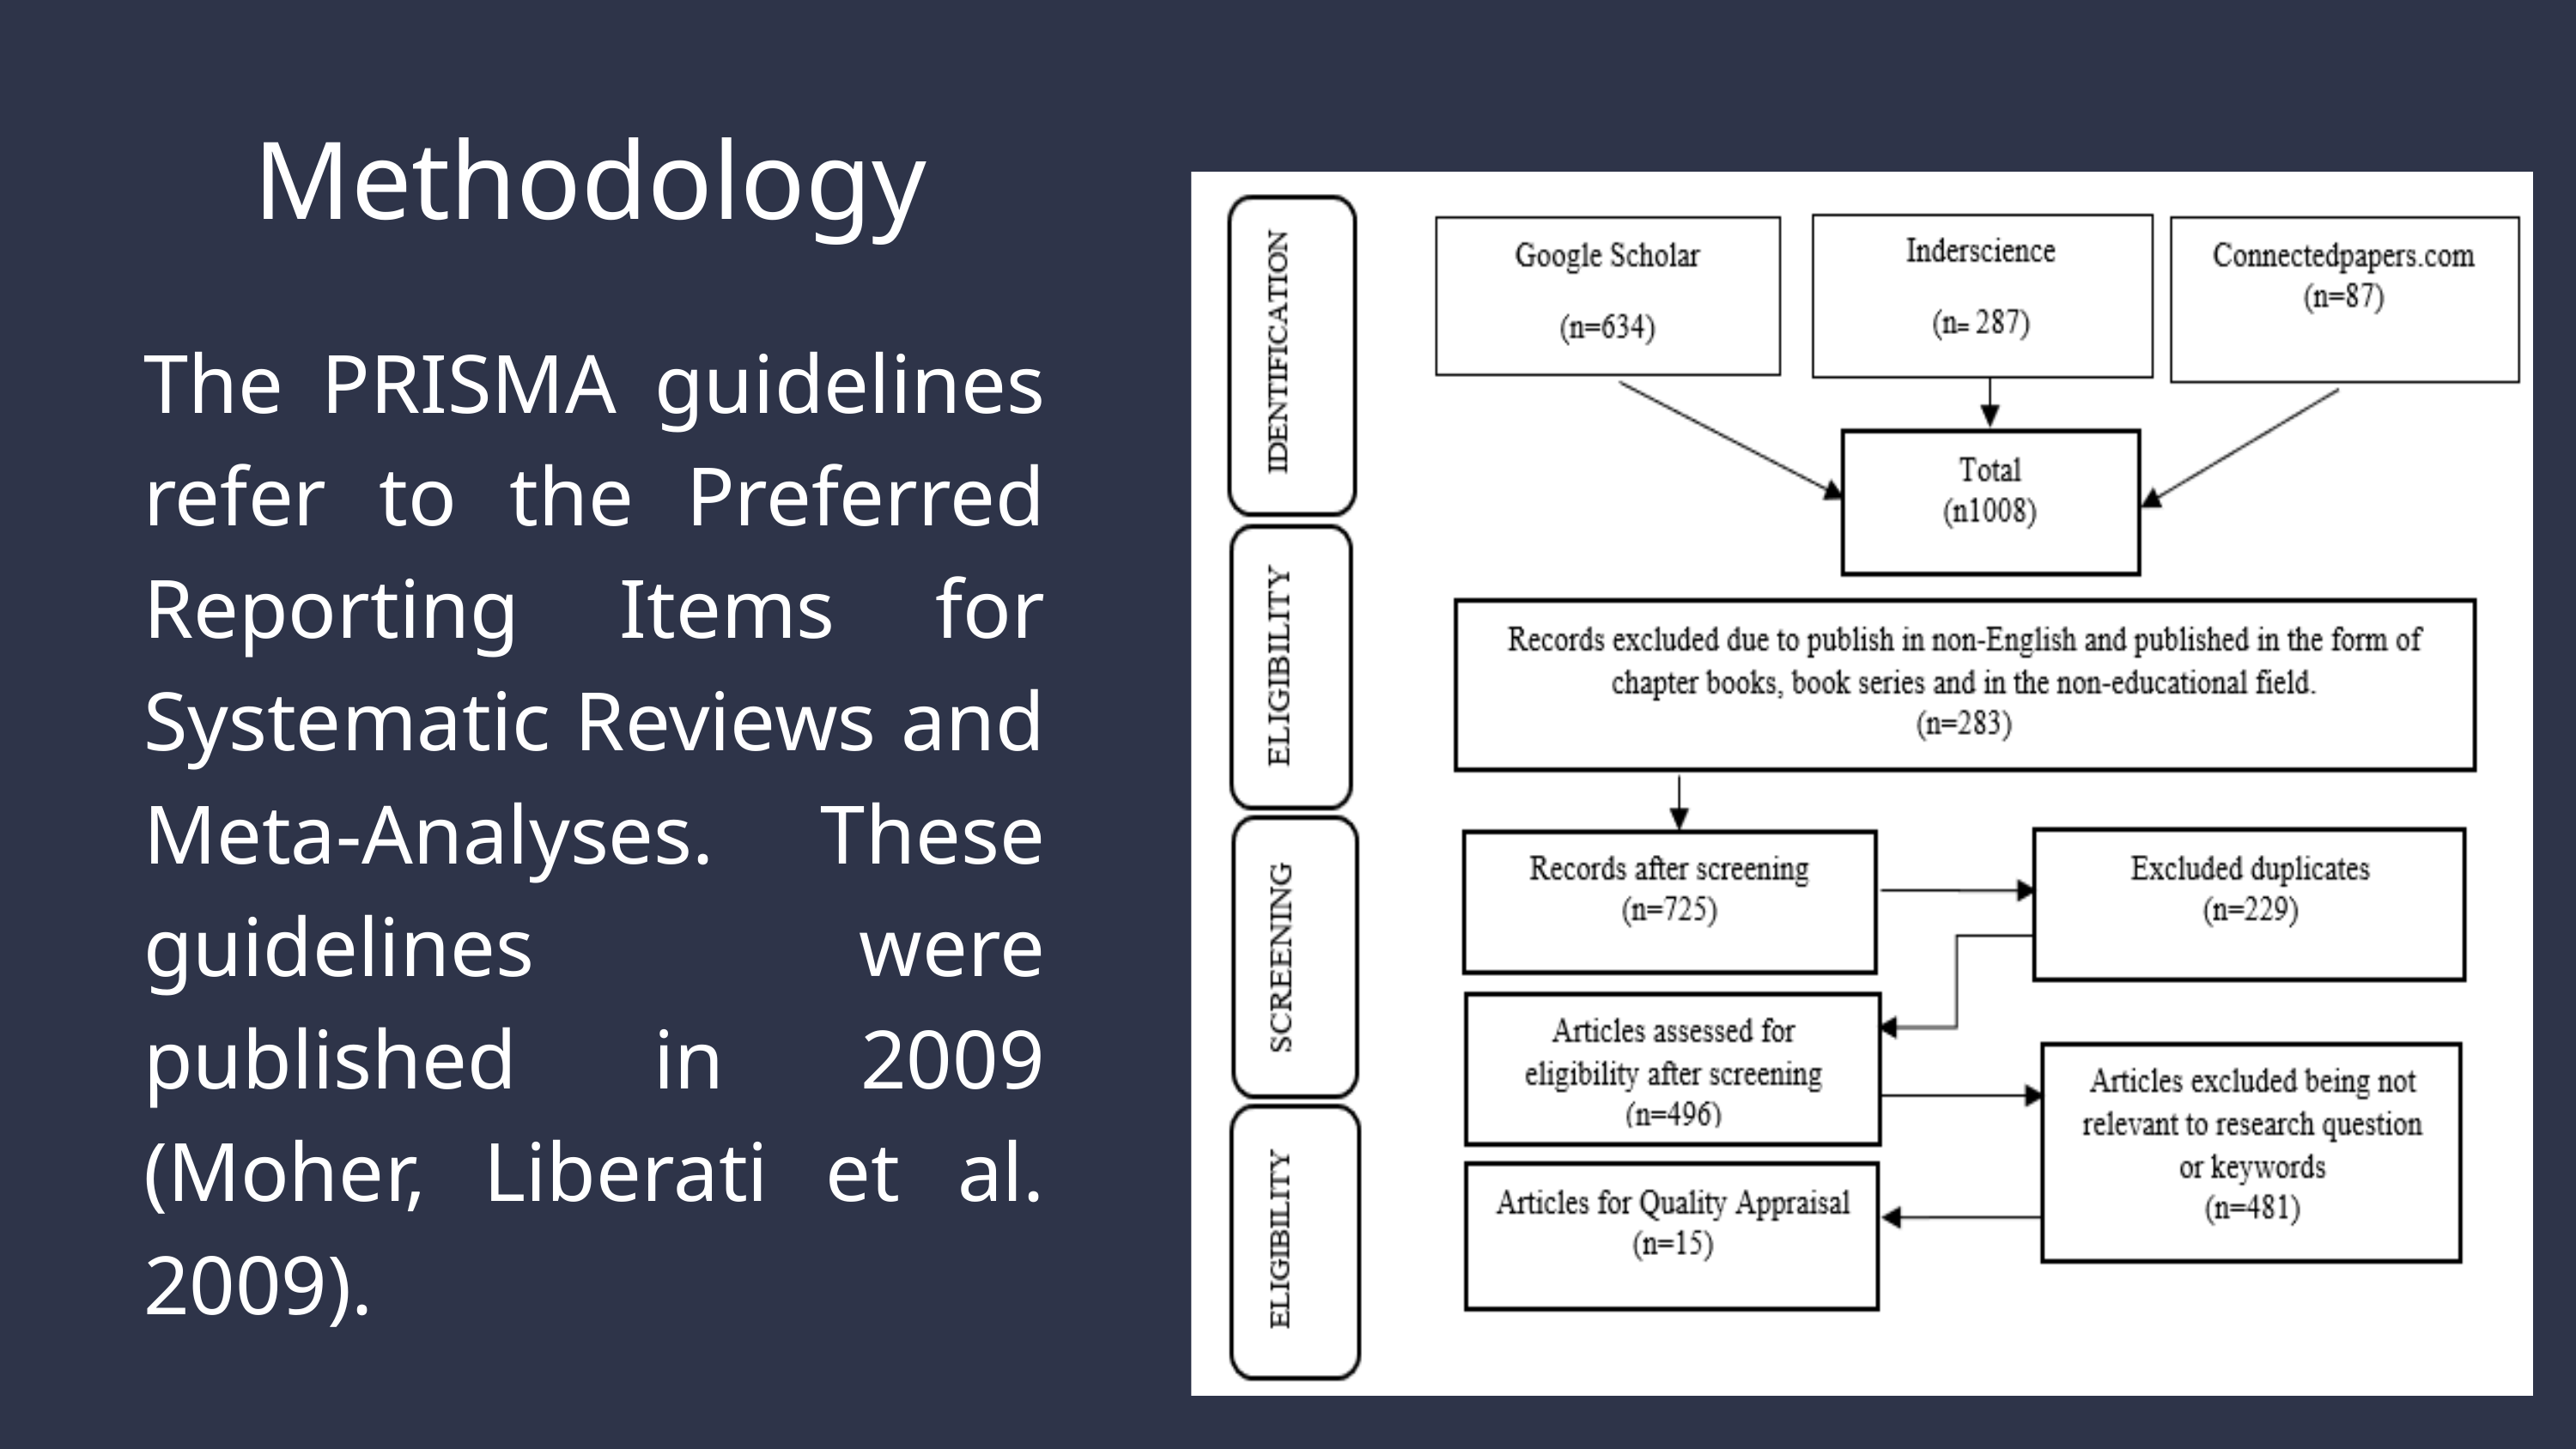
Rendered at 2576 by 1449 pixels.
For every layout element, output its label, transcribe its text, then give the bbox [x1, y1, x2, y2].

text_box [1191, 172, 2533, 1396]
text_box Methodology [75, 135, 1106, 241]
text_box The PRISMA guidelines refer to the Preferred Reporting Items for Systematic Reviews and Meta-Analyses. These guidelines were published in 2009 (Moher, Liberati et al. 2009). [75, 316, 1046, 1331]
